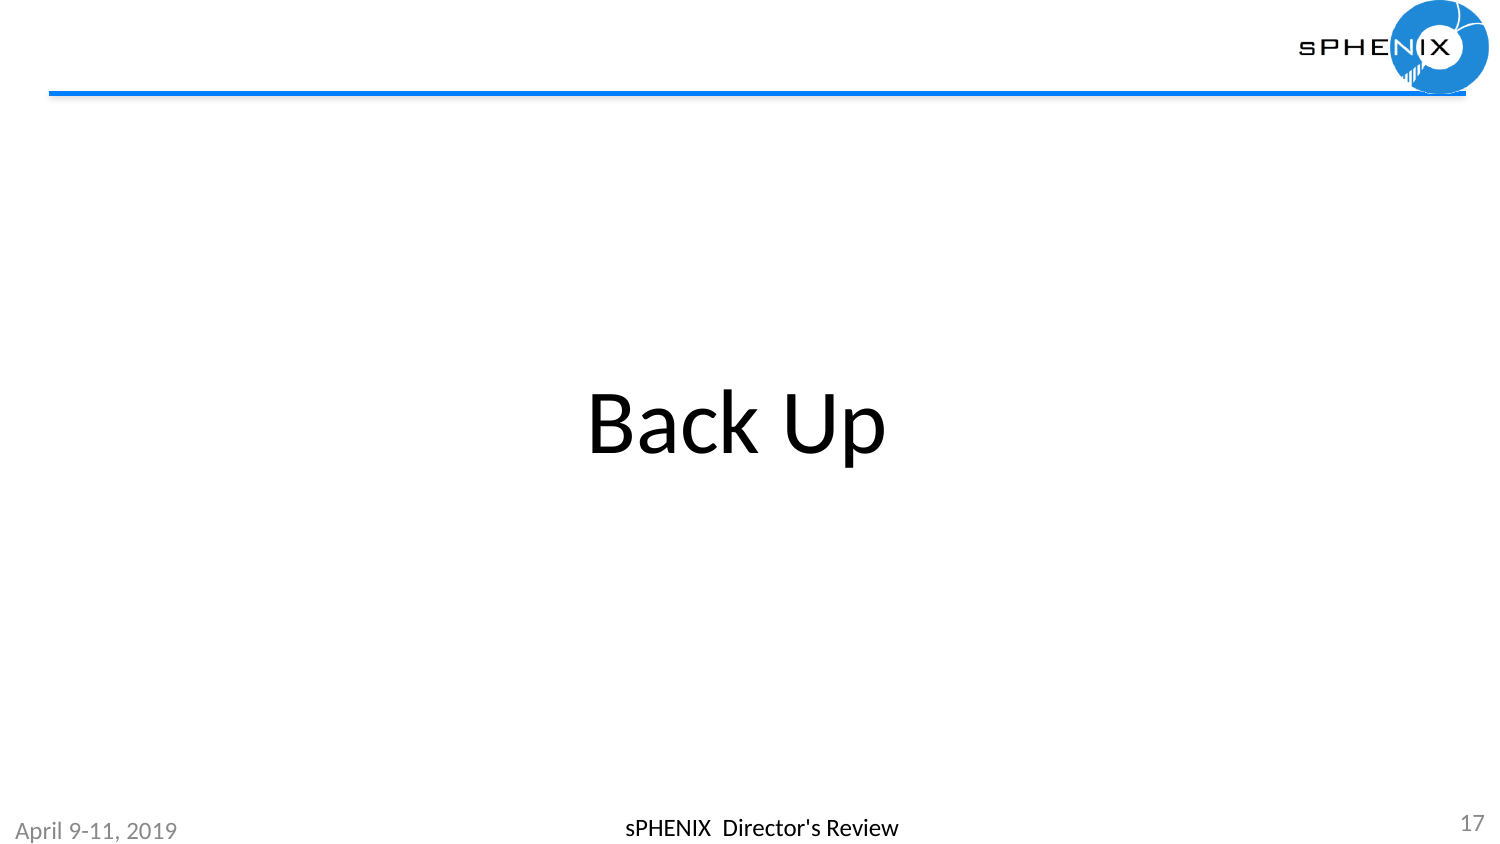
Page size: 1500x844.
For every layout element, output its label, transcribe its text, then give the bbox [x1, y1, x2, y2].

footer sPHENIX Director's Review [525, 808, 1000, 844]
picture [1299, 0, 1489, 94]
slide_number 17 [1412, 798, 1500, 844]
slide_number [0, 815, 350, 844]
title Back Up [62, 346, 1413, 488]
